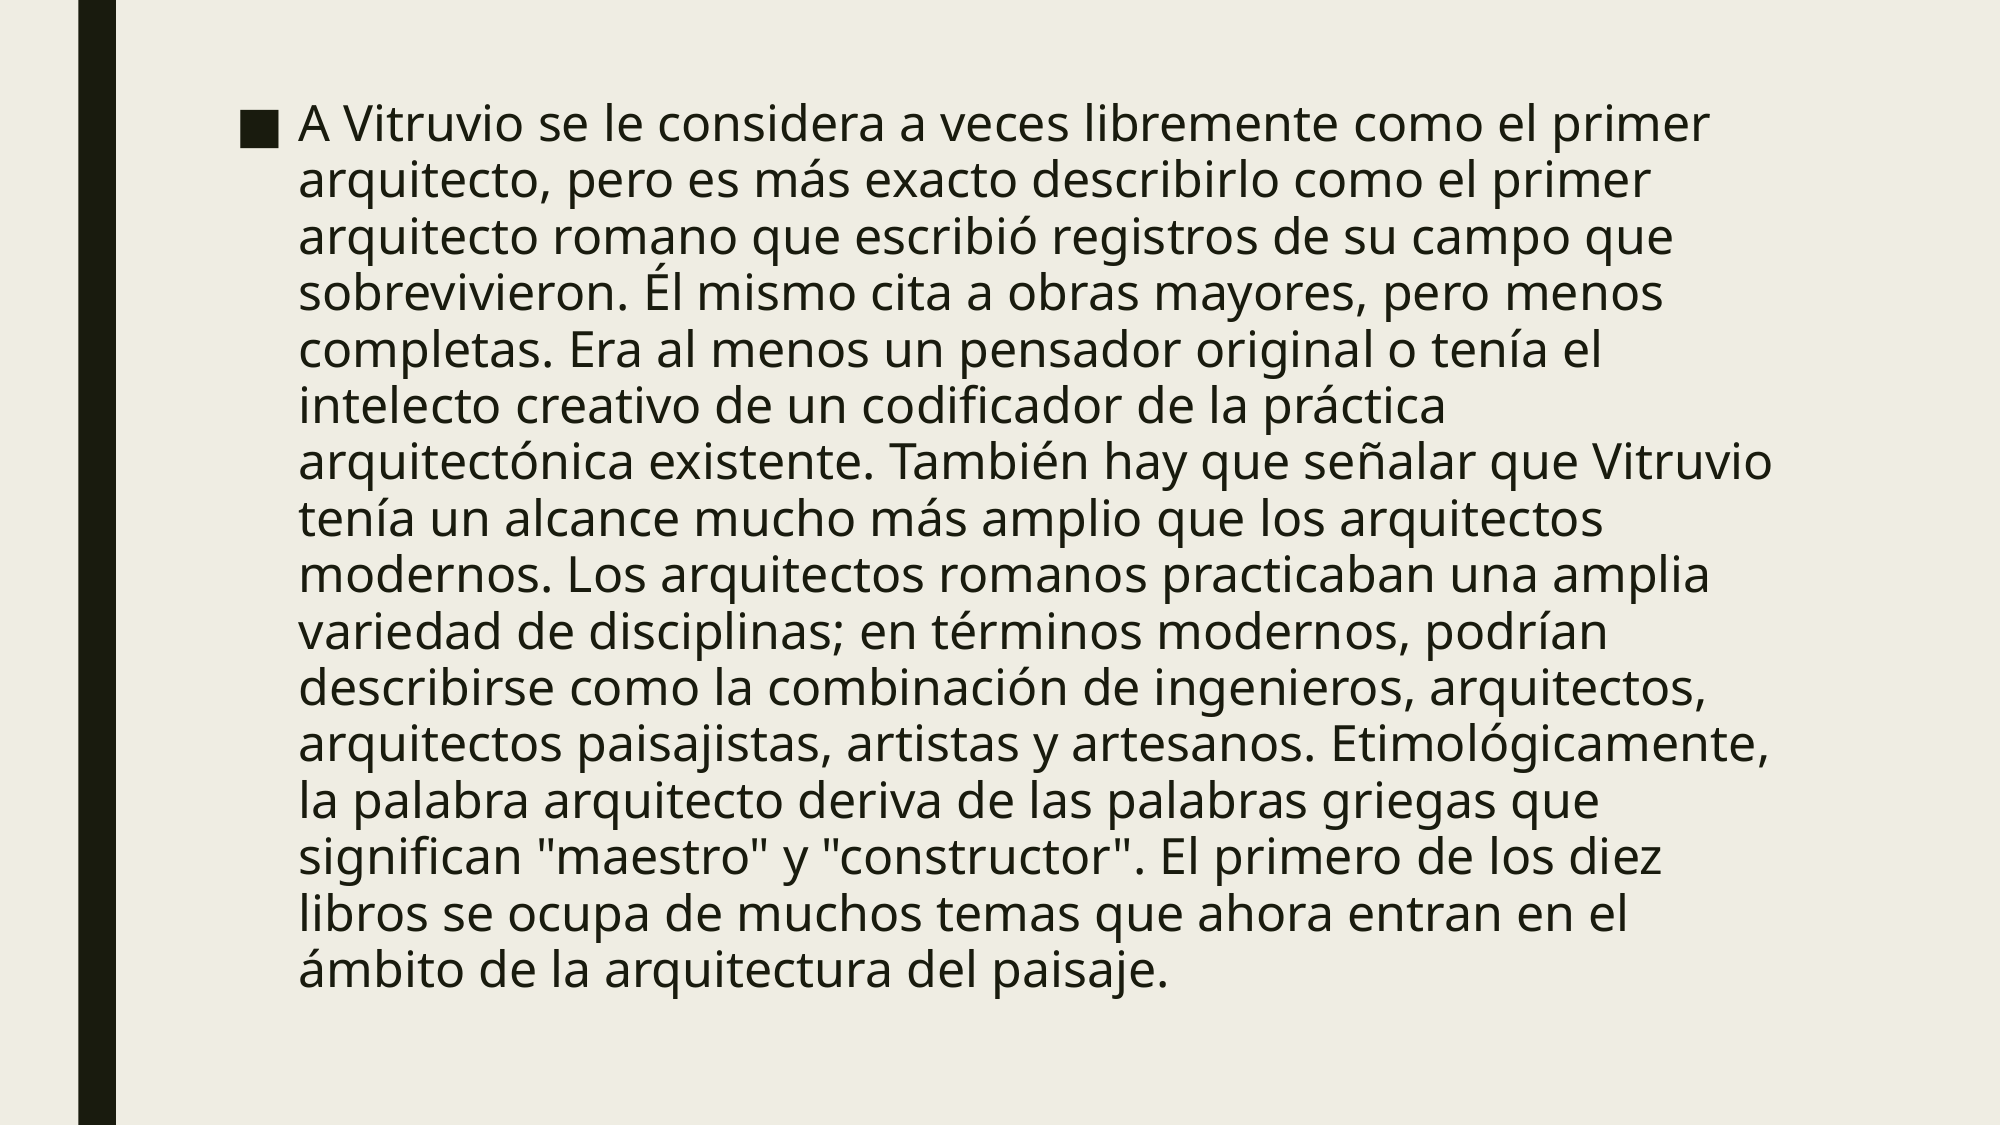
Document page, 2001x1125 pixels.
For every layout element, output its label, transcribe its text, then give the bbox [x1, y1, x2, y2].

list A Vitruvio se le considera a veces libremente como el primer arquitecto, pero es más exacto describirlo como el primer arquitecto romano que escribió registros de su campo que sobrevivieron. Él mismo cita a obras mayores, pero menos completas. Era al menos un pensador original o tenía el intelecto creativo de un codificador de la práctica arquitectónica existente. También hay que señalar que Vitruvio tenía un alcance mucho más amplio que los arquitectos modernos. Los arquitectos romanos practicaban una amplia variedad de disciplinas; en términos modernos, podrían describirse como la combinación de ingenieros, arquitectos, arquitectos paisajistas, artistas y artesanos. Etimológicamente, la palabra arquitecto deriva de las palabras griegas que significan "maestro" y "constructor". El primero de los diez libros se ocupa de muchos temas que ahora entran en el ámbito de la arquitectura del paisaje. [220, 88, 1796, 1059]
